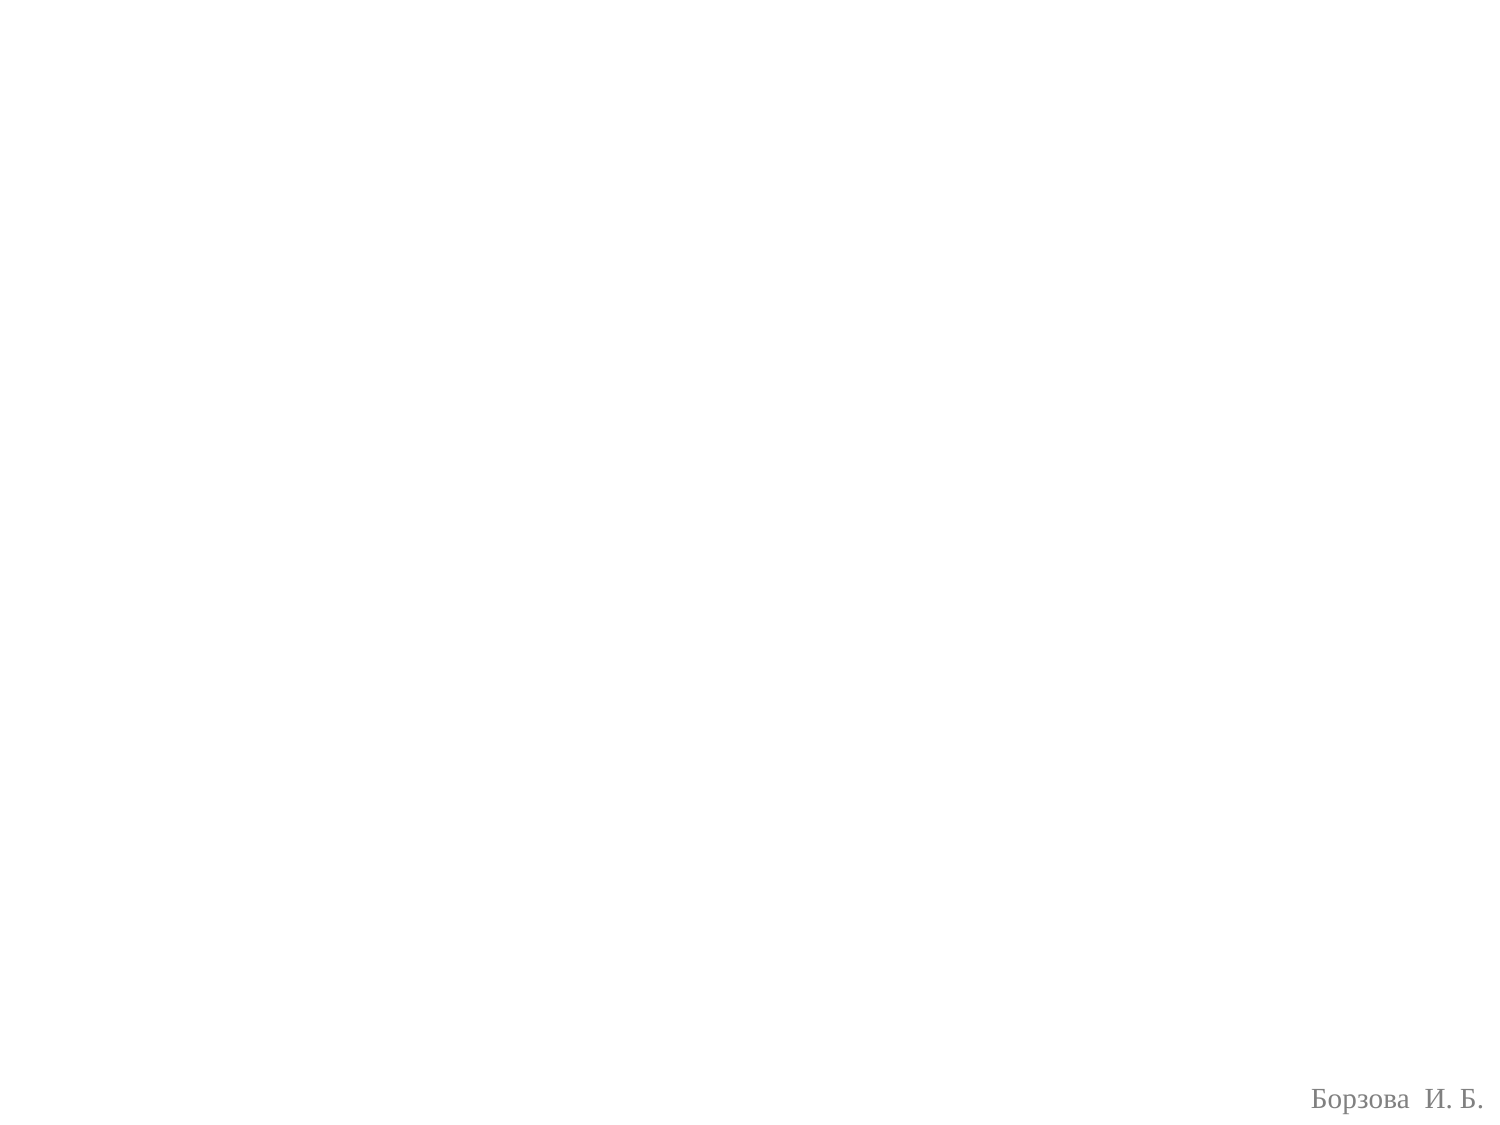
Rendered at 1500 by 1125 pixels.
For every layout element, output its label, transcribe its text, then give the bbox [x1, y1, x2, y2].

text_box Борзова И. Б. [1296, 1072, 1500, 1122]
